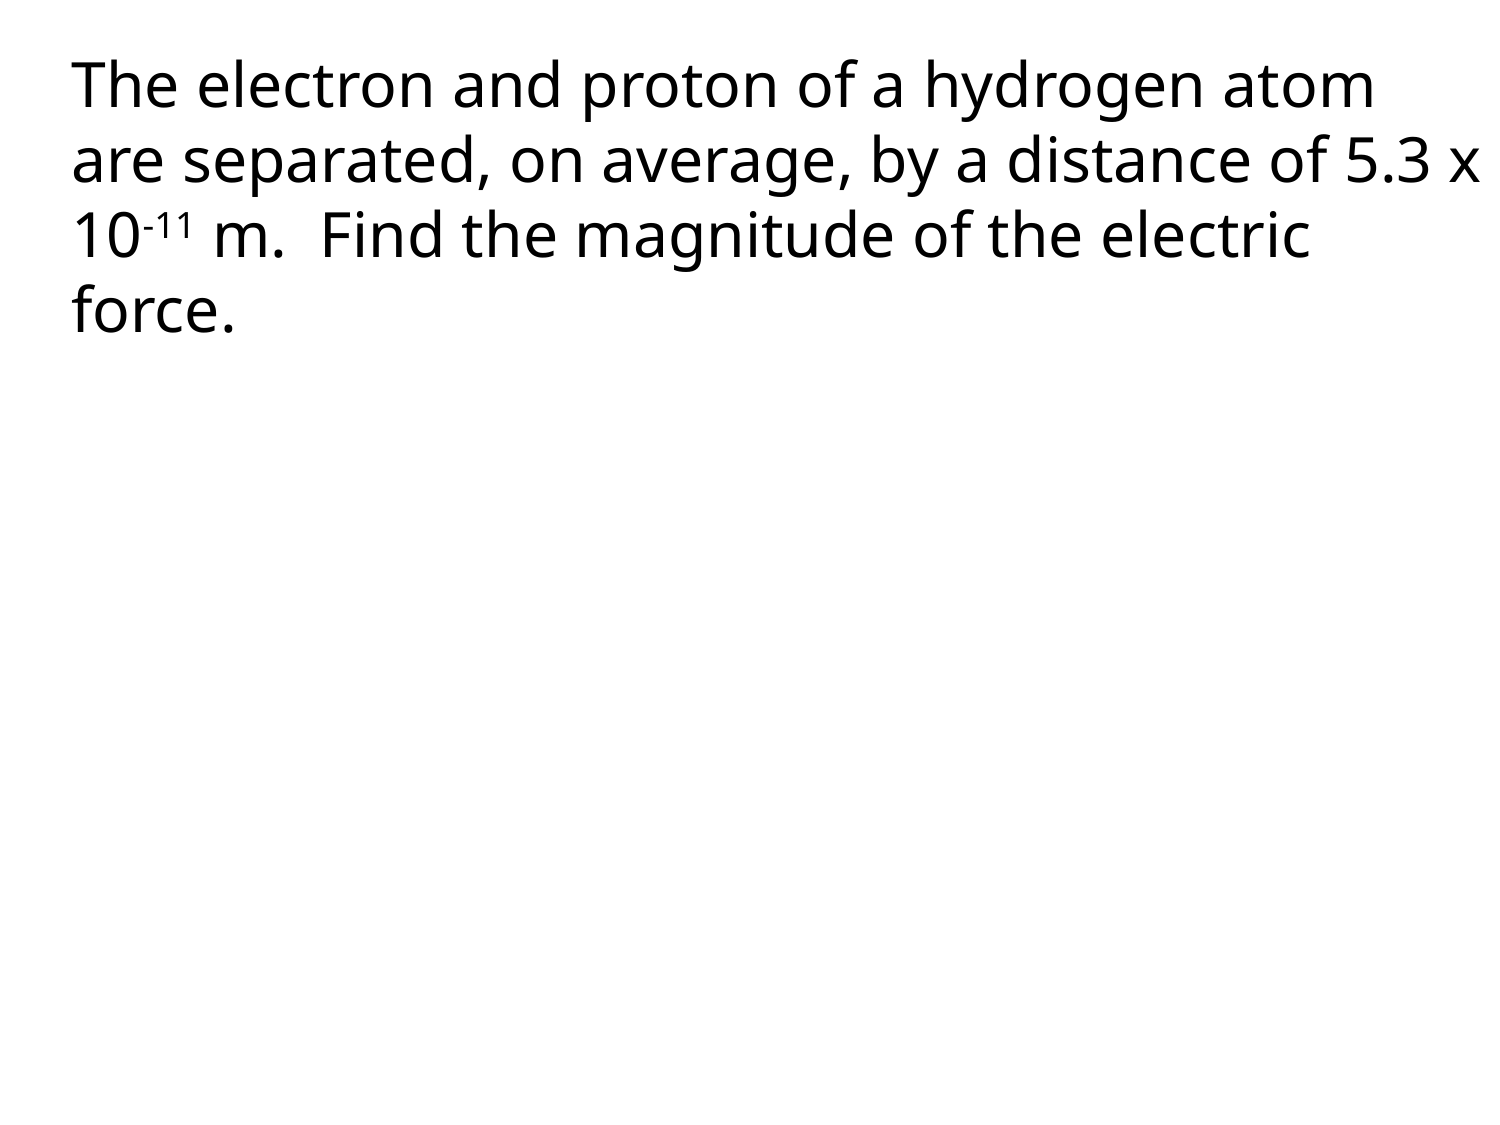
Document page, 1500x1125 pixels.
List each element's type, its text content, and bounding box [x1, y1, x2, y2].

list The electron and proton of a hydrogen atom are separated, on average, by a distance of 5.3 x 10-11 m. Find the magnitude of the electric force. [0, 37, 1500, 1006]
